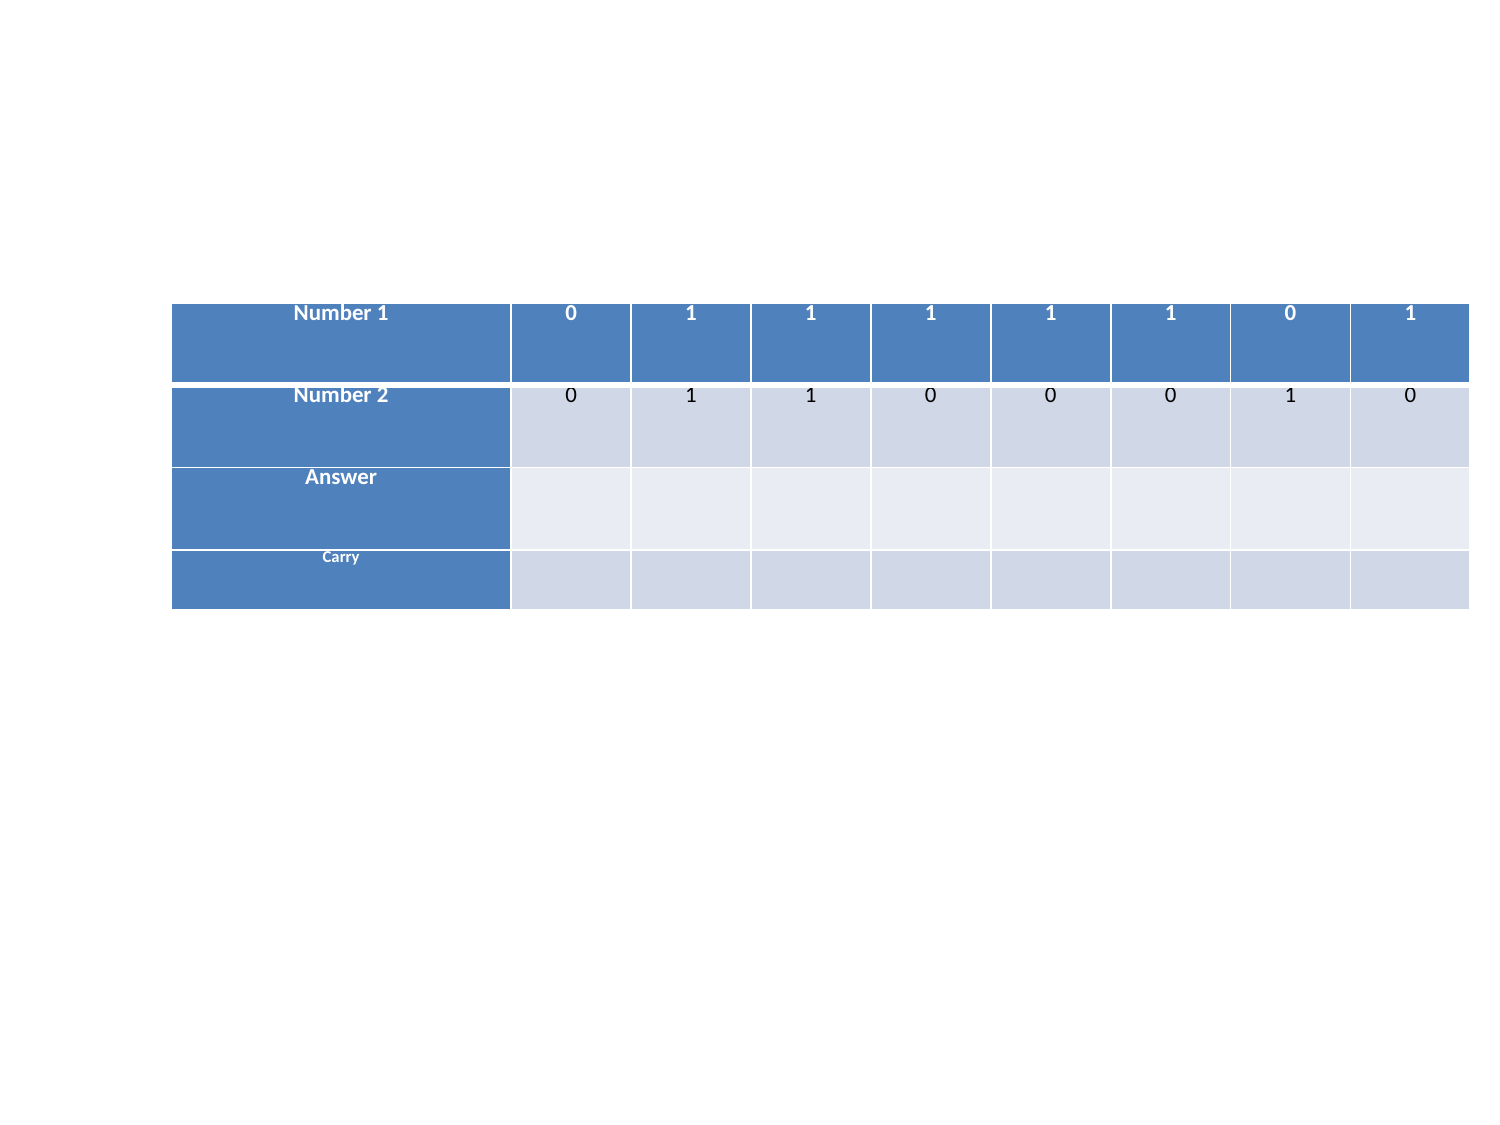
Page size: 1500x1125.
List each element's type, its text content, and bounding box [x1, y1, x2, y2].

table_cell [632, 468, 750, 549]
table_cell Carry [172, 551, 510, 609]
table_header 1 [992, 304, 1110, 382]
table_cell [752, 551, 870, 609]
table_header 1 [632, 304, 750, 382]
table_cell [512, 468, 630, 549]
table_cell [1112, 551, 1230, 609]
table_header Number 1 [172, 304, 510, 382]
table_header 1 [752, 304, 870, 382]
table_cell 1 [632, 388, 750, 467]
table_cell [1231, 551, 1350, 609]
table_header 0 [512, 304, 630, 382]
table_cell Answer [172, 468, 510, 549]
table_cell [1351, 468, 1469, 549]
table_cell 0 [512, 388, 630, 467]
table_cell [872, 468, 990, 549]
table_cell Number 2 [172, 388, 510, 467]
table_cell [872, 551, 990, 609]
table_cell 0 [992, 388, 1110, 467]
table_cell [632, 551, 750, 609]
table_cell [1112, 468, 1230, 549]
table_cell [992, 551, 1110, 609]
table_cell [752, 468, 870, 549]
table_cell 0 [1351, 388, 1469, 467]
table_header 0 [1231, 304, 1350, 382]
table_header 1 [1351, 304, 1469, 382]
table_cell 1 [752, 388, 870, 467]
table_header 1 [1112, 304, 1230, 382]
table_cell [512, 551, 630, 609]
table_cell [1231, 468, 1350, 549]
table_cell 0 [1112, 388, 1230, 467]
table_cell 1 [1231, 388, 1350, 467]
table_cell [992, 468, 1110, 549]
table_cell 0 [872, 388, 990, 467]
table_cell [1351, 551, 1469, 609]
table_header 1 [872, 304, 990, 382]
